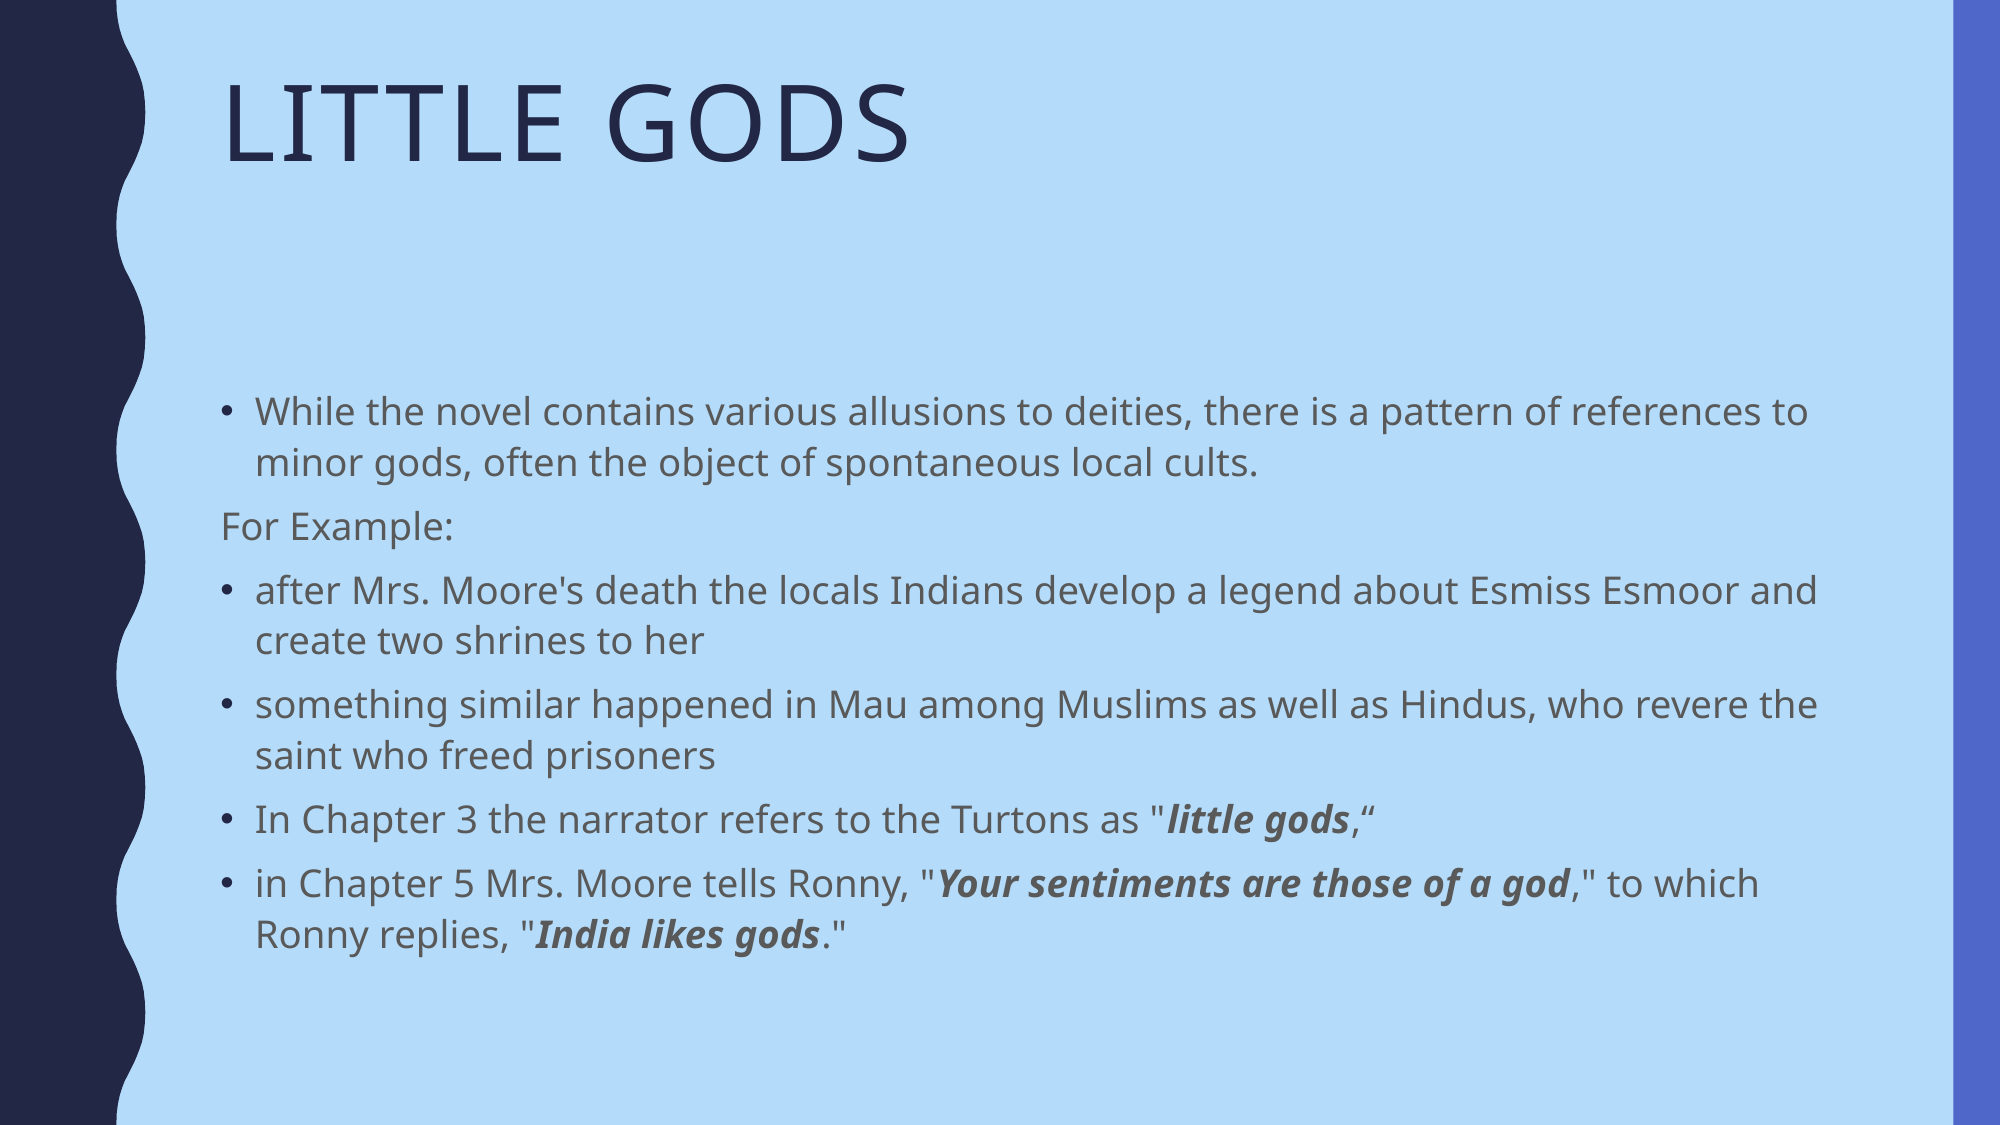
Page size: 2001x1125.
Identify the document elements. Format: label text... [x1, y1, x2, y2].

title Little Gods [205, 62, 1875, 308]
list While the novel contains various allusions to deities, there is a pattern of references to minor gods, often the object of spontaneous local cults. For Example: after Mrs. Moore's death the locals Indians develop a legend about Esmiss Esmoor and create two shrines to her something similar happened in Mau among Muslims as well as Hindus, who revere the saint who freed prisoners In Chapter 3 the narrator refers to the Turtons as "little gods,“ in Chapter 5 Mrs. Moore tells Ronny, "Your sentiments are those of a god," to which Ronny replies, "India likes gods." [205, 375, 1875, 965]
